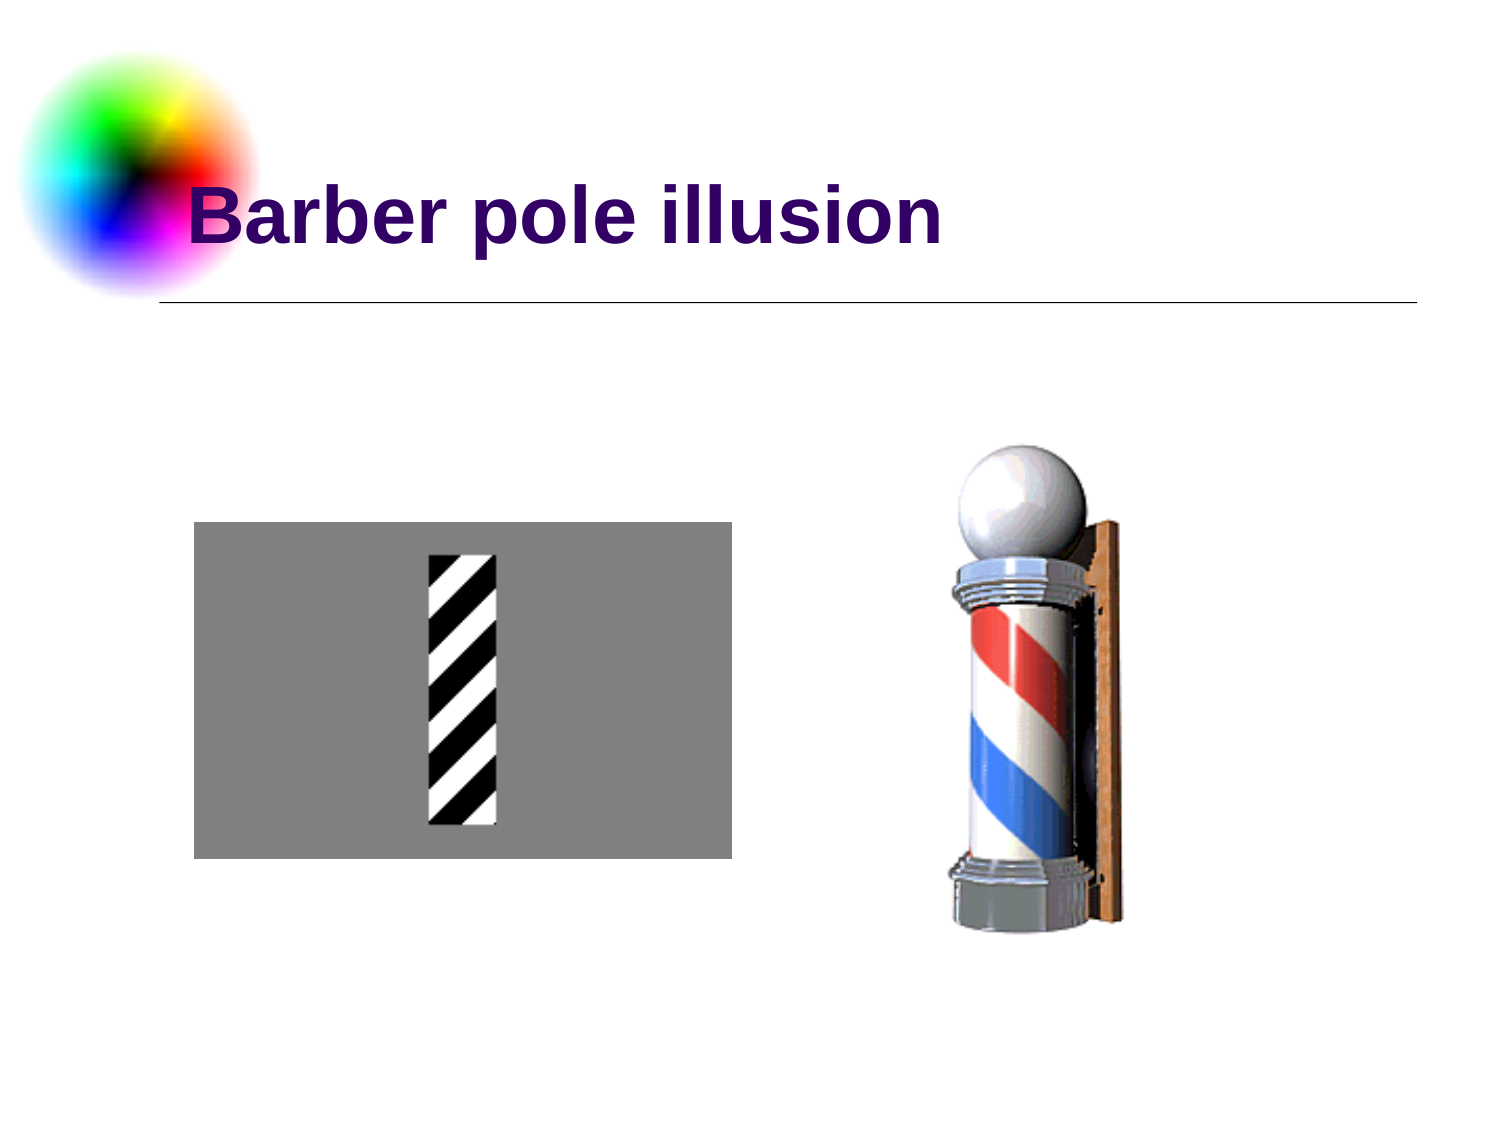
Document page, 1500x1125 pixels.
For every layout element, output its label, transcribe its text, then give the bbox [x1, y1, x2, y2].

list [194, 522, 732, 859]
title Barber pole illusion [171, 54, 1500, 268]
picture [915, 440, 1166, 941]
picture [0, 42, 272, 318]
